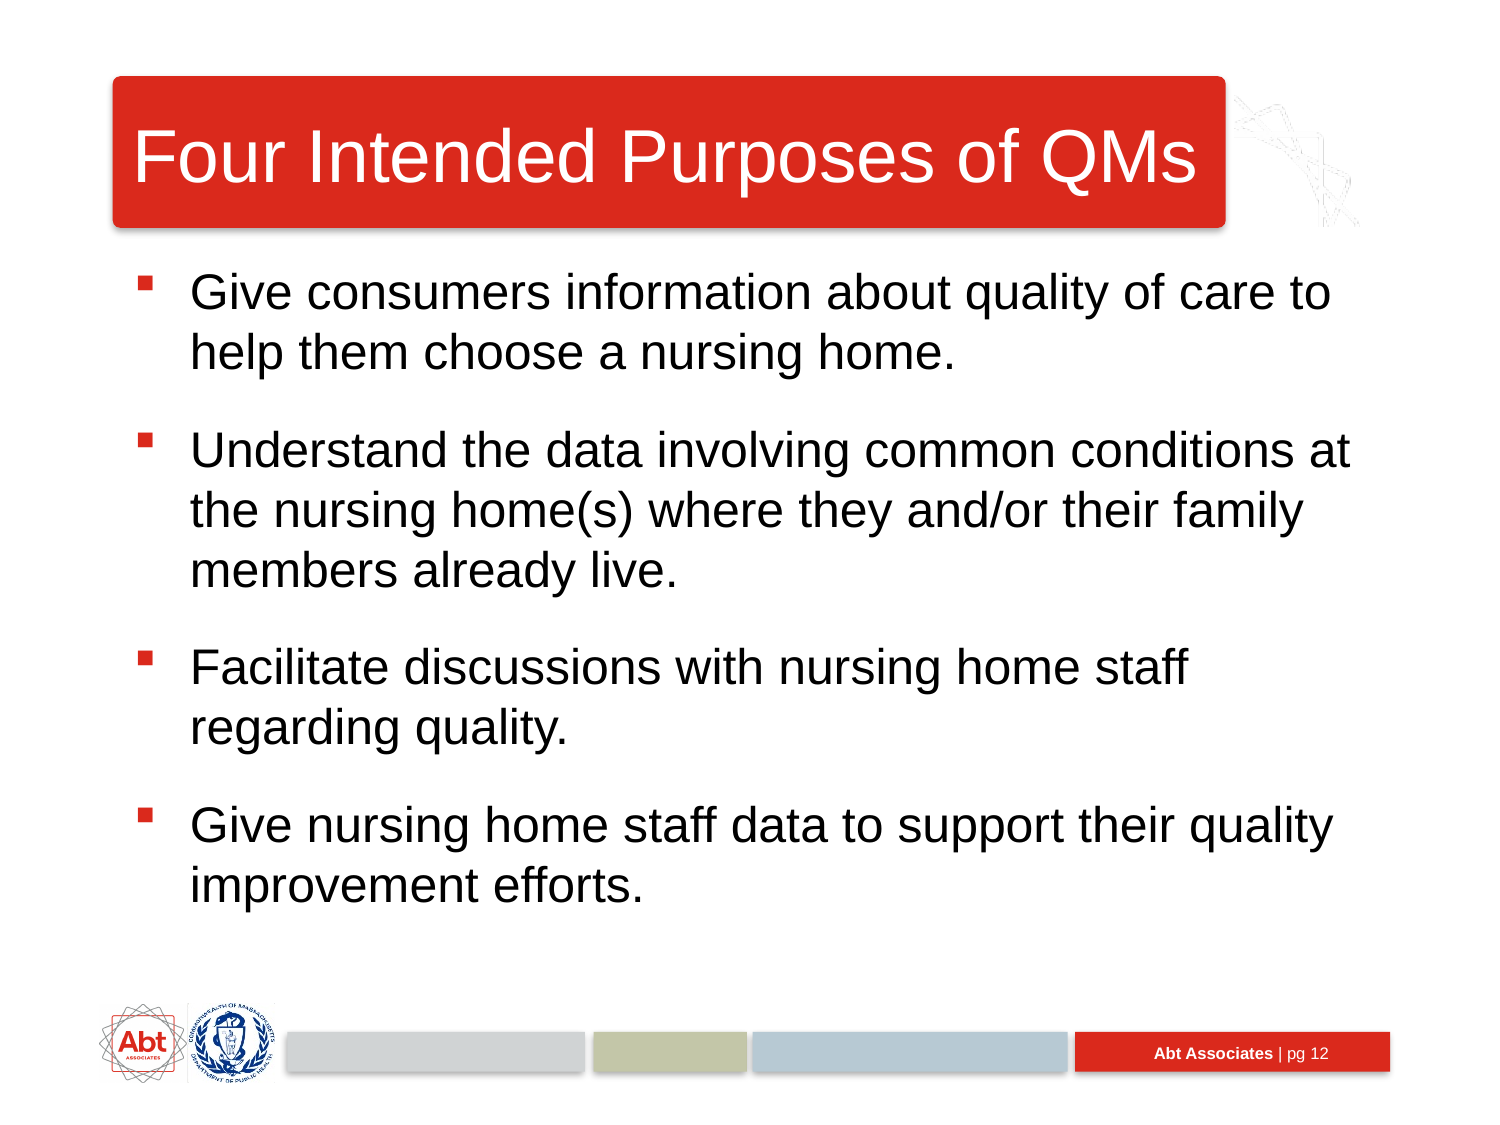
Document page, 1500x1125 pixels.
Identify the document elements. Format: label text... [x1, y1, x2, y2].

title Four Intended Purposes of QMs [116, 77, 1224, 229]
list Give consumers information about quality of care to help them choose a nursing home. Understand the data involving common conditions at the nursing home(s) where they and/or their family members already live. Facilitate discussions with nursing home staff regarding quality. Give nursing home staff data to support their quality improvement efforts. [118, 252, 1386, 1007]
picture [99, 1004, 275, 1083]
picture [1234, 77, 1385, 227]
